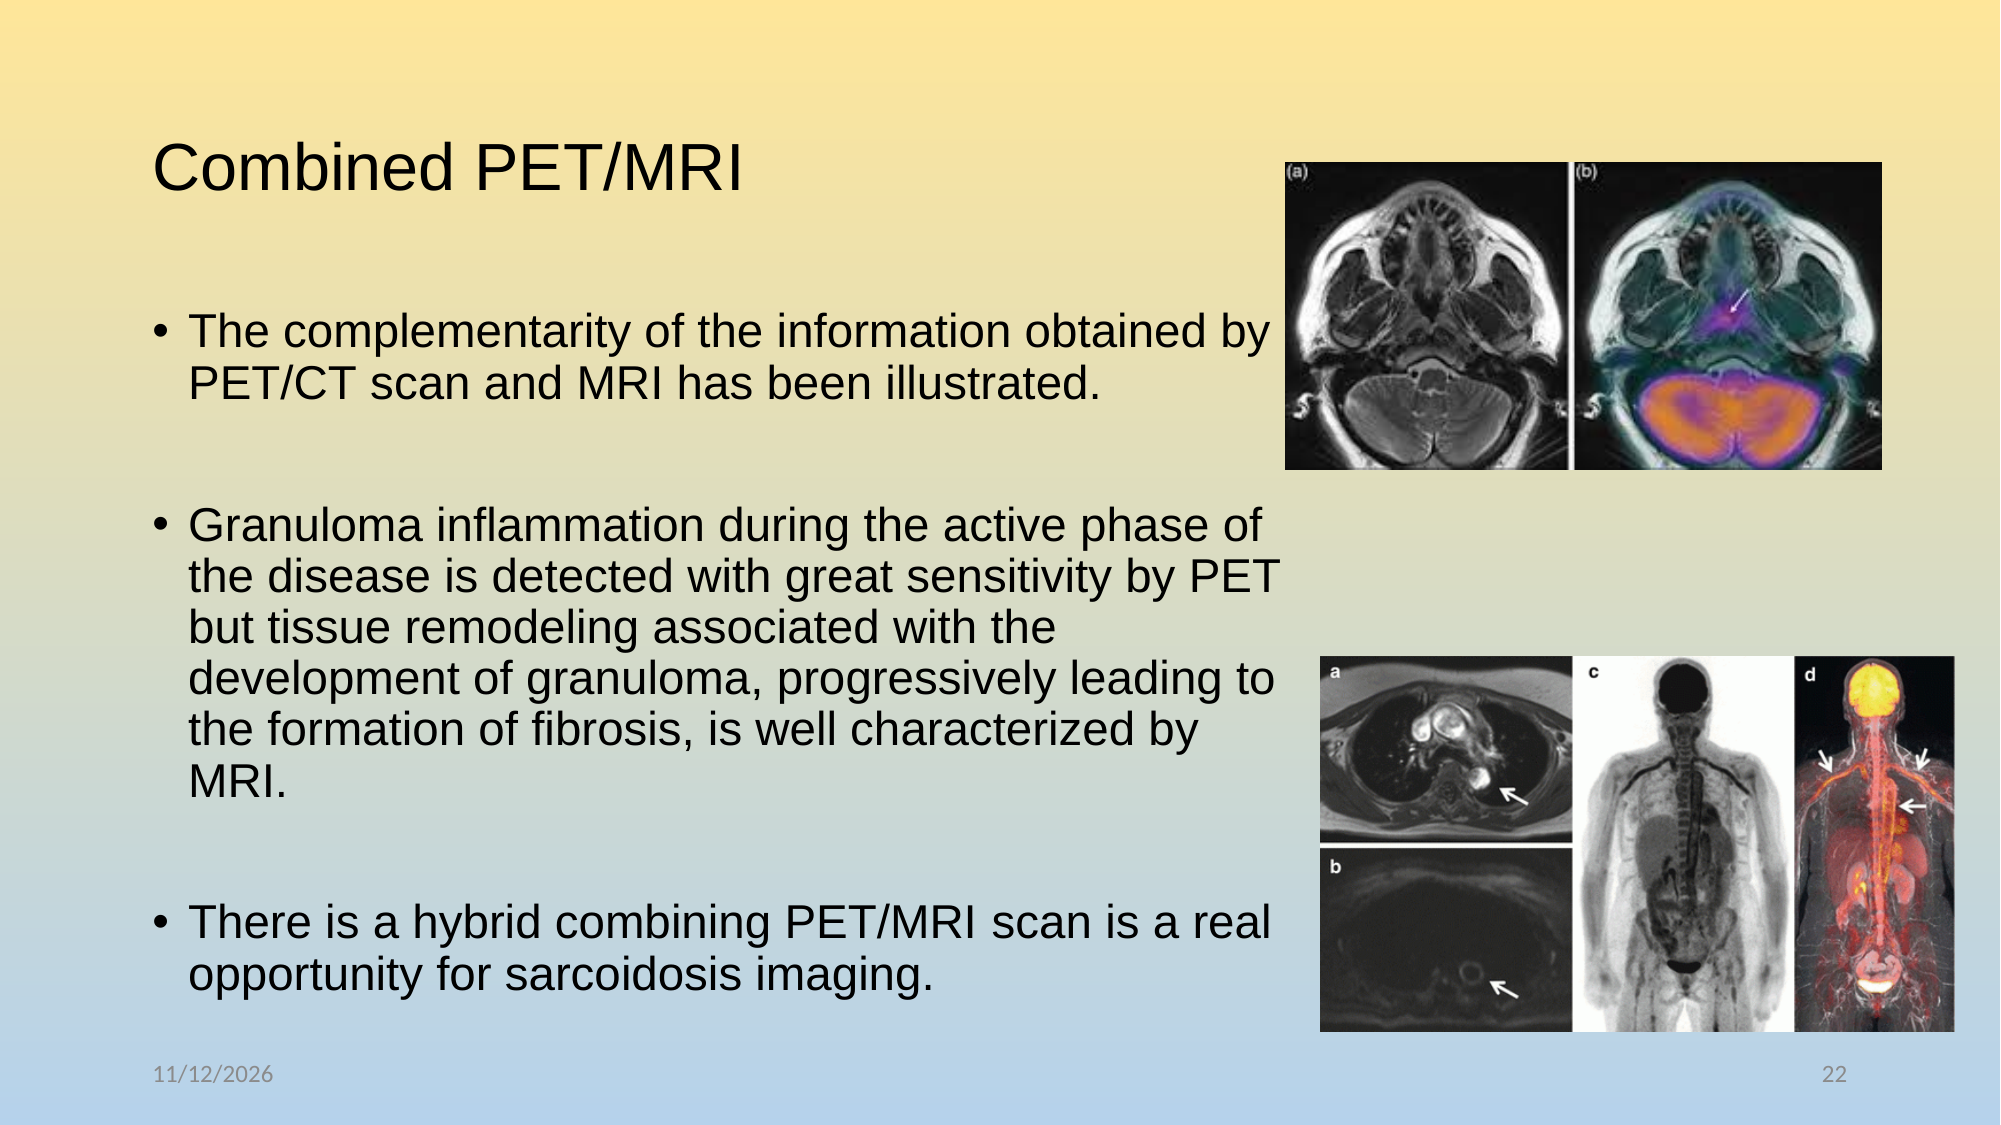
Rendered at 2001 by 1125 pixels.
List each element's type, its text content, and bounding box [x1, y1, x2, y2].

list The complementarity of the information obtained by PET/CT scan and MRI has been illustrated. Granuloma inflammation during the active phase of the disease is detected with great sensitivity by PET but tissue remodeling associated with the development of granuloma, progressively leading to the formation of fibrosis, is well characterized by MRI. There is a hybrid combining PET/MRI scan is a real opportunity for sarcoidosis imaging. [137, 299, 1307, 1014]
picture [1285, 162, 1882, 470]
slide_number 22 [1412, 1042, 1863, 1103]
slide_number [137, 1042, 588, 1103]
title Combined PET/MRI [137, 59, 1863, 278]
picture [1320, 656, 1955, 1032]
